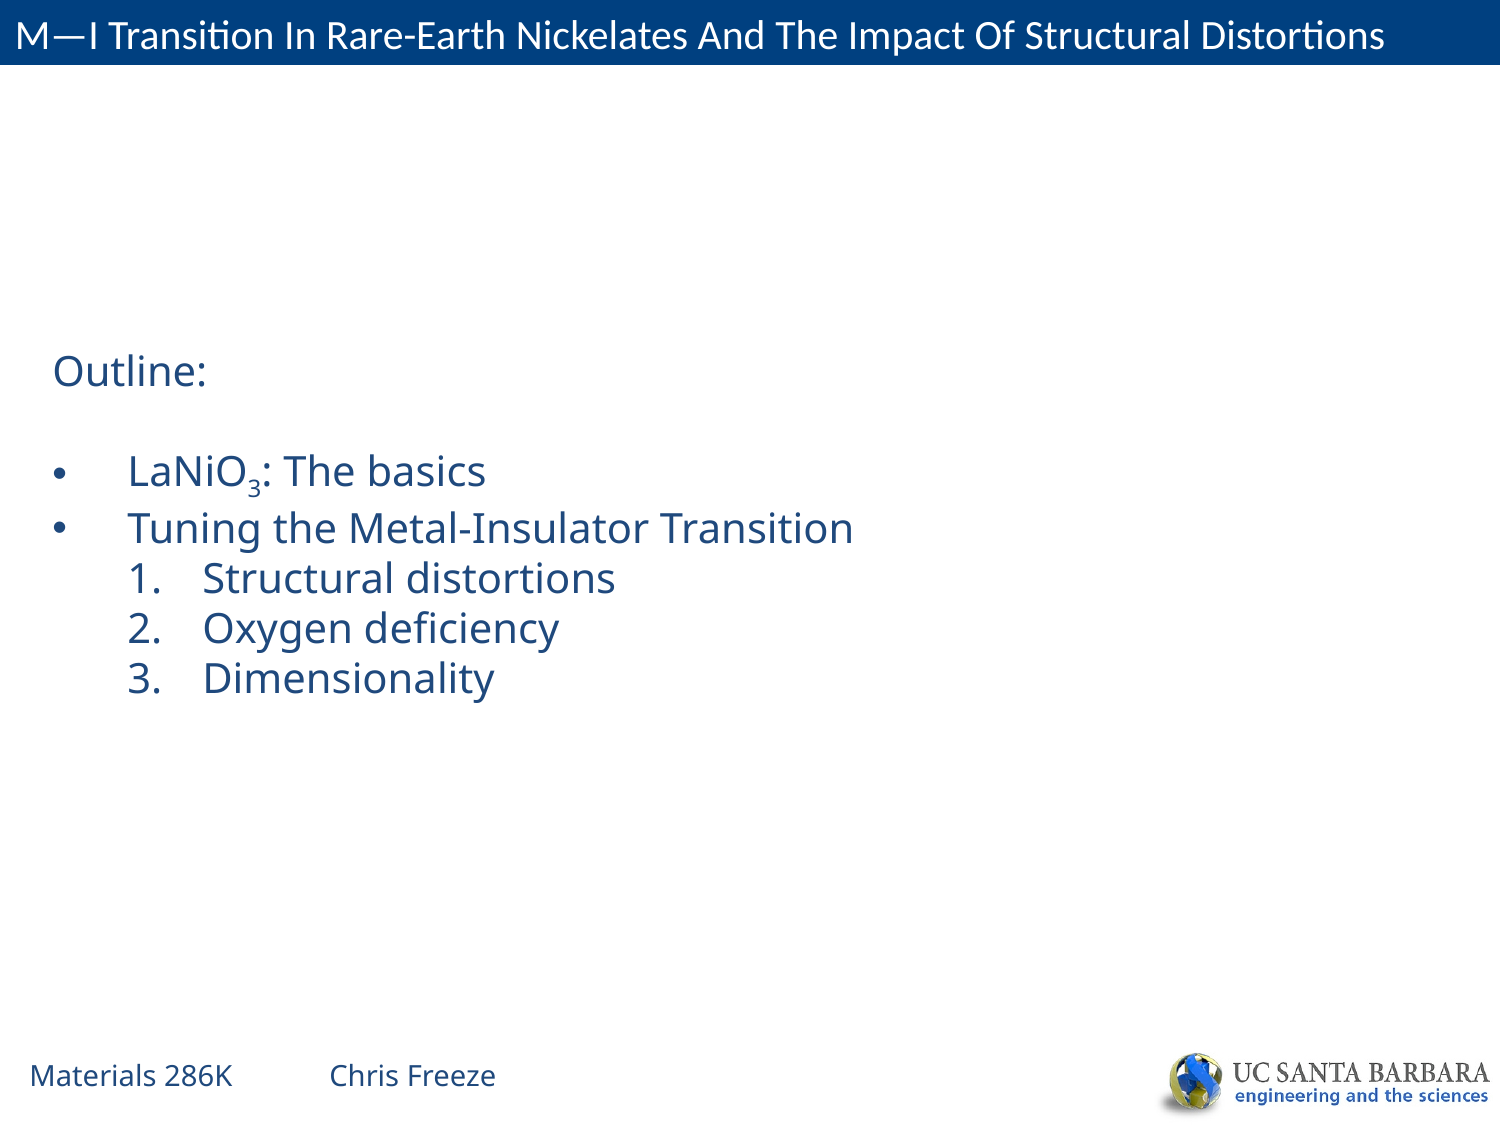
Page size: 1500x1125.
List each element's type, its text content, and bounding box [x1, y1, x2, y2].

picture [1151, 1049, 1493, 1125]
text_box M—I Transition In Rare-Earth Nickelates And The Impact Of Structural Distortions [0, 0, 1500, 65]
text_box Outline: LaNiO3: The basics Tuning the Metal-Insulator Transition Structural distortions Oxygen deficiency Dimensionality [37, 337, 1464, 710]
